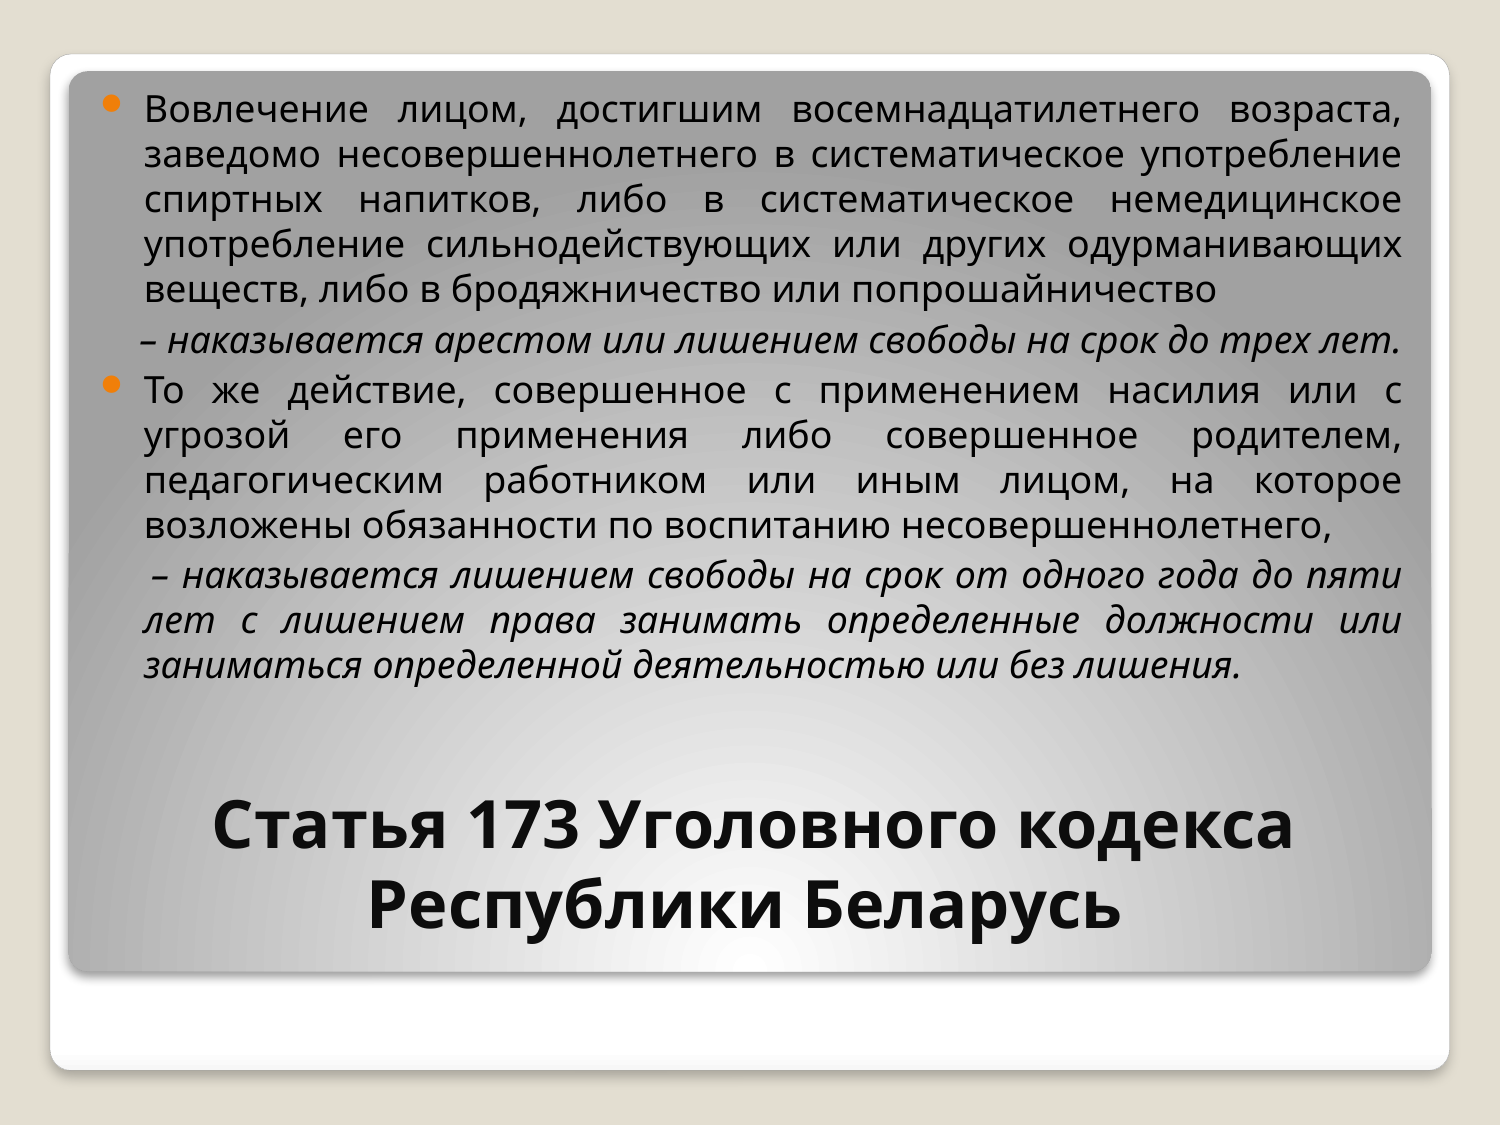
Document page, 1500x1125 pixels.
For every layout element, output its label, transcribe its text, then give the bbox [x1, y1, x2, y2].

list Вовлечение лицом, достигшим восемнадцатилетнего возраста, заведомо несовершеннолетнего в систематическое употребление спиртных напитков, либо в систематическое немедицинское употребление сильнодействующих или других одурманивающих веществ, либо в бродяжничество или попрошайничество – наказывается арестом или лишением свободы на срок до трех лет. То же действие, совершенное с применением насилия или с угрозой его применения либо совершенное родителем, педагогическим работником или иным лицом, на которое возложены обязанности по воспитанию несовершеннолетнего, – наказывается лишением свободы на срок от одного года до пяти лет с лишением права занимать определенные должности или заниматься определенной деятельностью или без лишения. [70, 70, 1418, 774]
title Статья 173 Уголовного кодекса Республики Беларусь [82, 773, 1425, 950]
